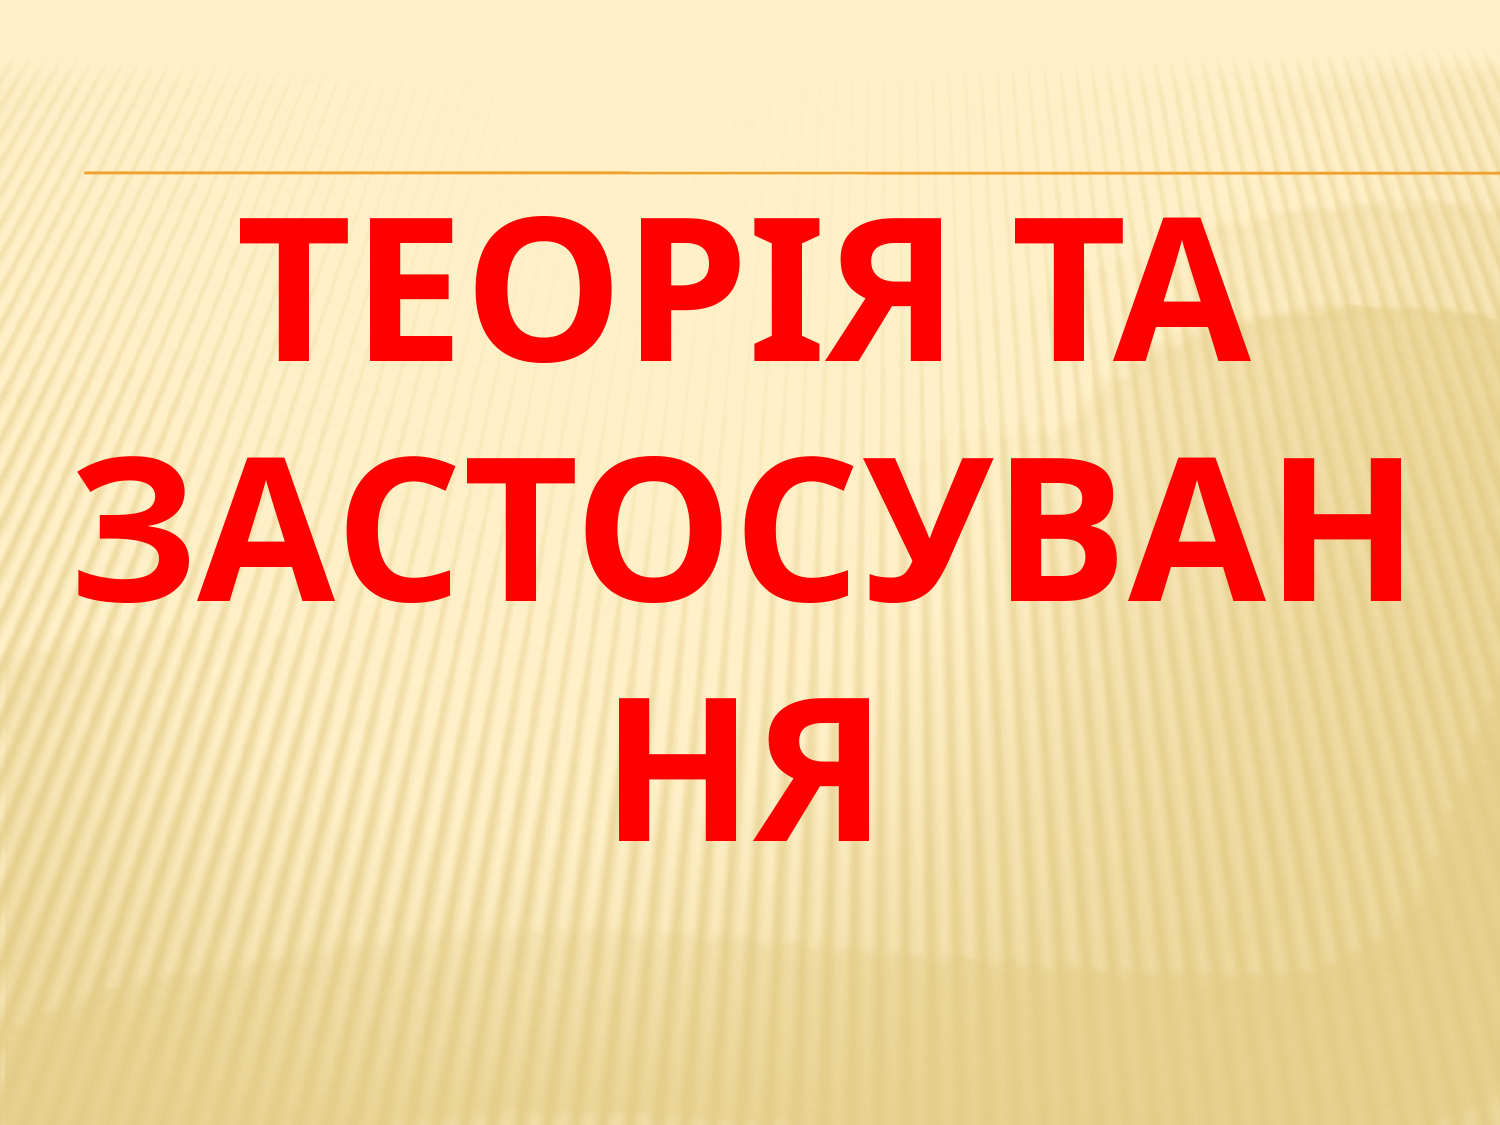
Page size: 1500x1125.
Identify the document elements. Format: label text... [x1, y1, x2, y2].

title Теорія та застосування [46, 140, 1442, 903]
